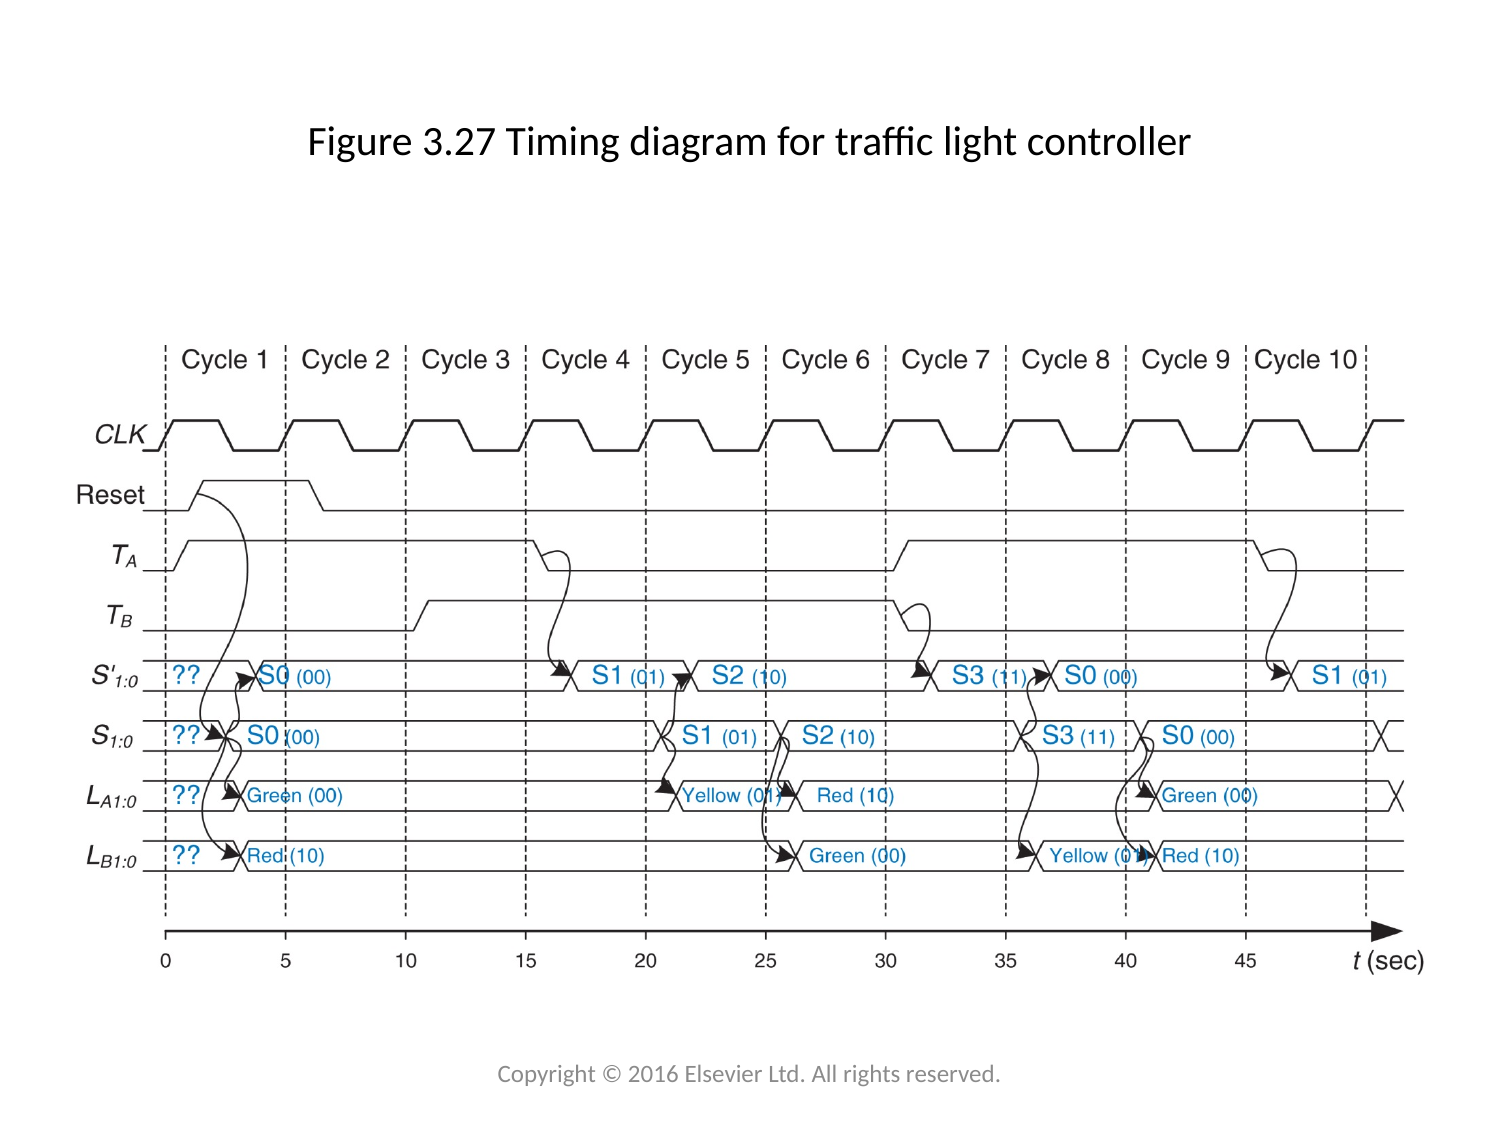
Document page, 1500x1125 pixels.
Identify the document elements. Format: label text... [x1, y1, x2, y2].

footer Copyright © 2016 Elsevier Ltd. All rights reserved. [431, 1042, 1069, 1103]
picture [74, 345, 1426, 975]
title Figure 3.27 Timing diagram for traffic light controller [75, 45, 1425, 233]
